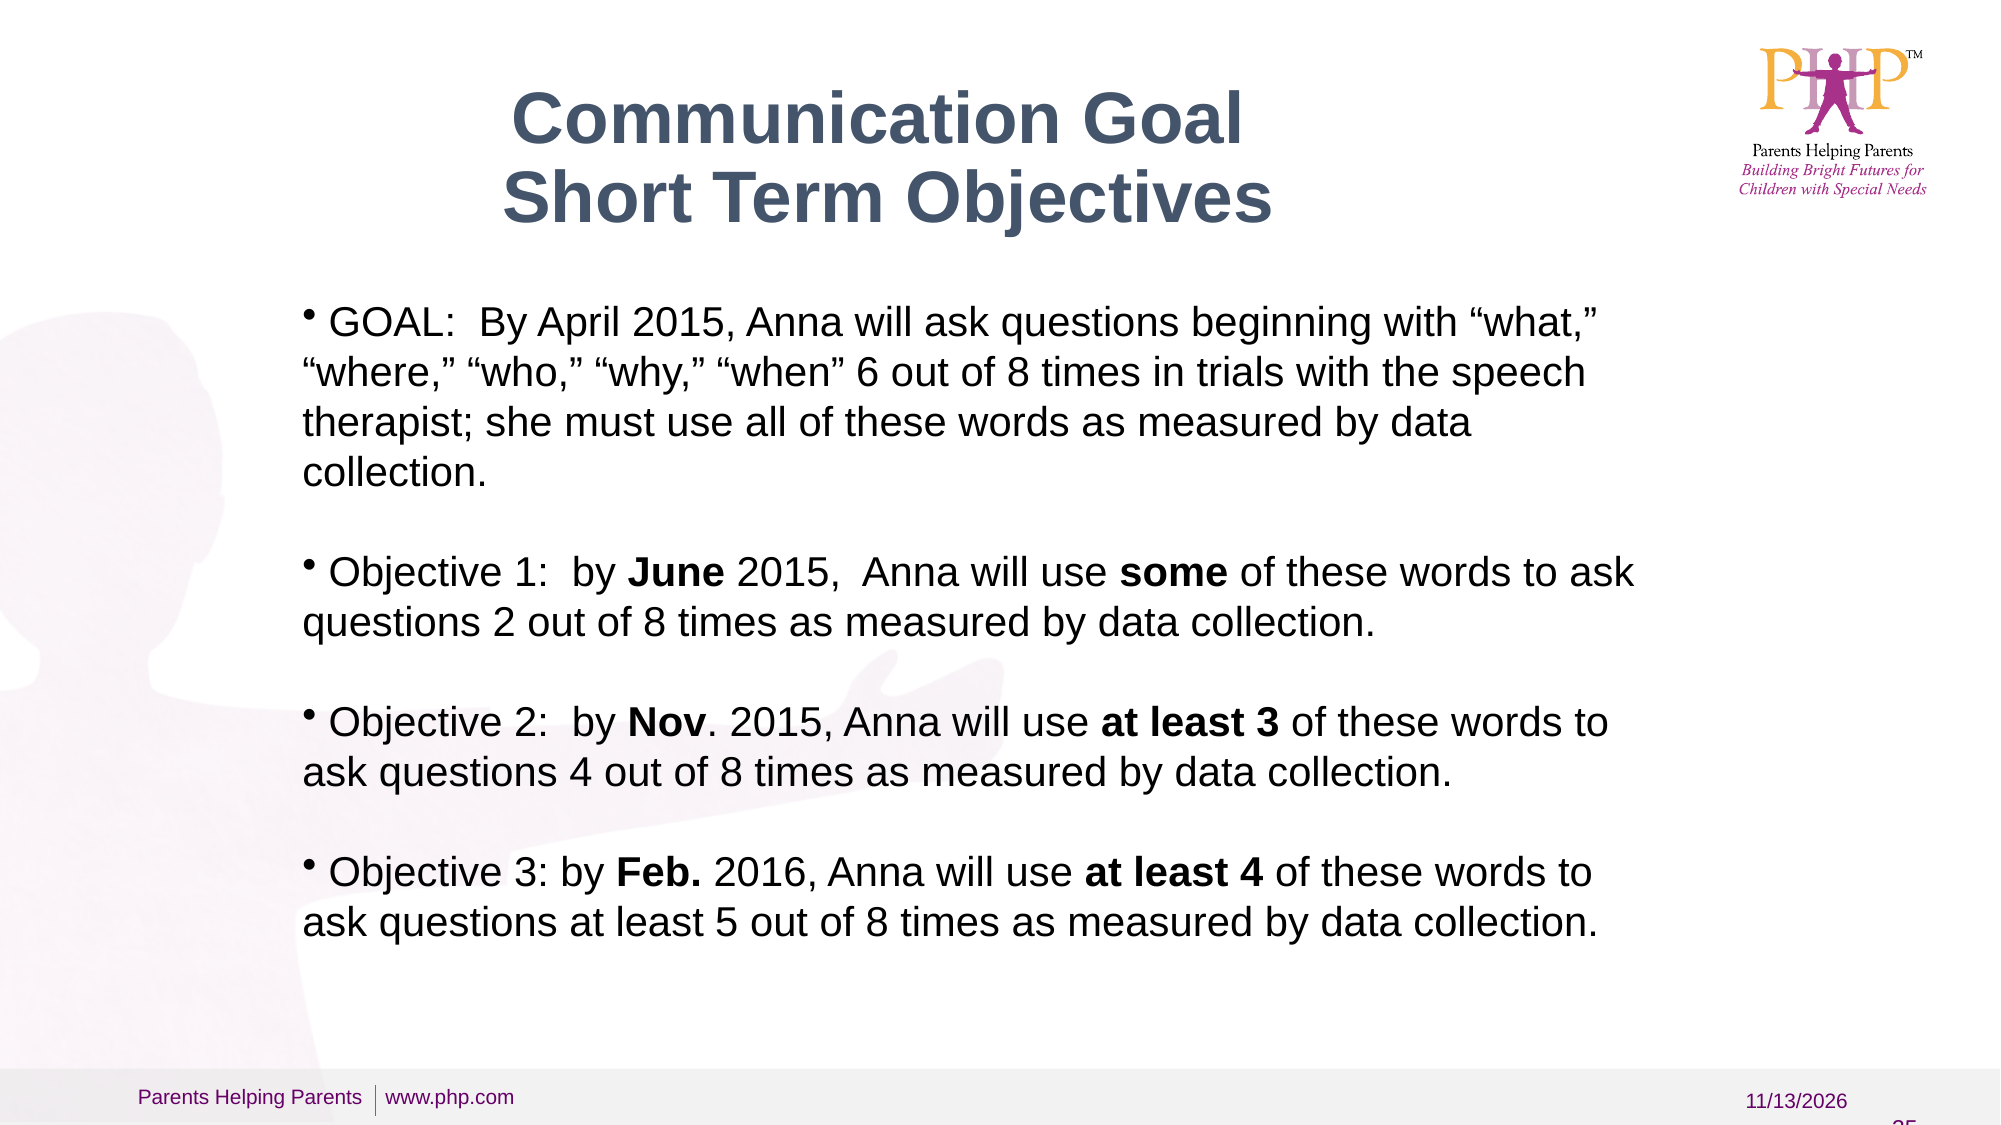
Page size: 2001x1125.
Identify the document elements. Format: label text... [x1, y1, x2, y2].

text_box GOAL: By April 2015, Anna will ask questions beginning with “what,” “where,” “who,” “why,” “when” 6 out of 8 times in trials with the speech therapist; she must use all of these words as measured by data collection. Objective 1: by June 2015, Anna will use some of these words to ask questions 2 out of 8 times as measured by data collection. Objective 2: by Nov. 2015, Anna will use at least 3 of these words to ask questions 4 out of 8 times as measured by data collection. Objective 3: by Feb. 2016, Anna will use at least 4 of these words to ask questions at least 5 out of 8 times as measured by data collection. [287, 287, 1663, 953]
title Communication Goal Short Term Objectives [137, 59, 1640, 246]
